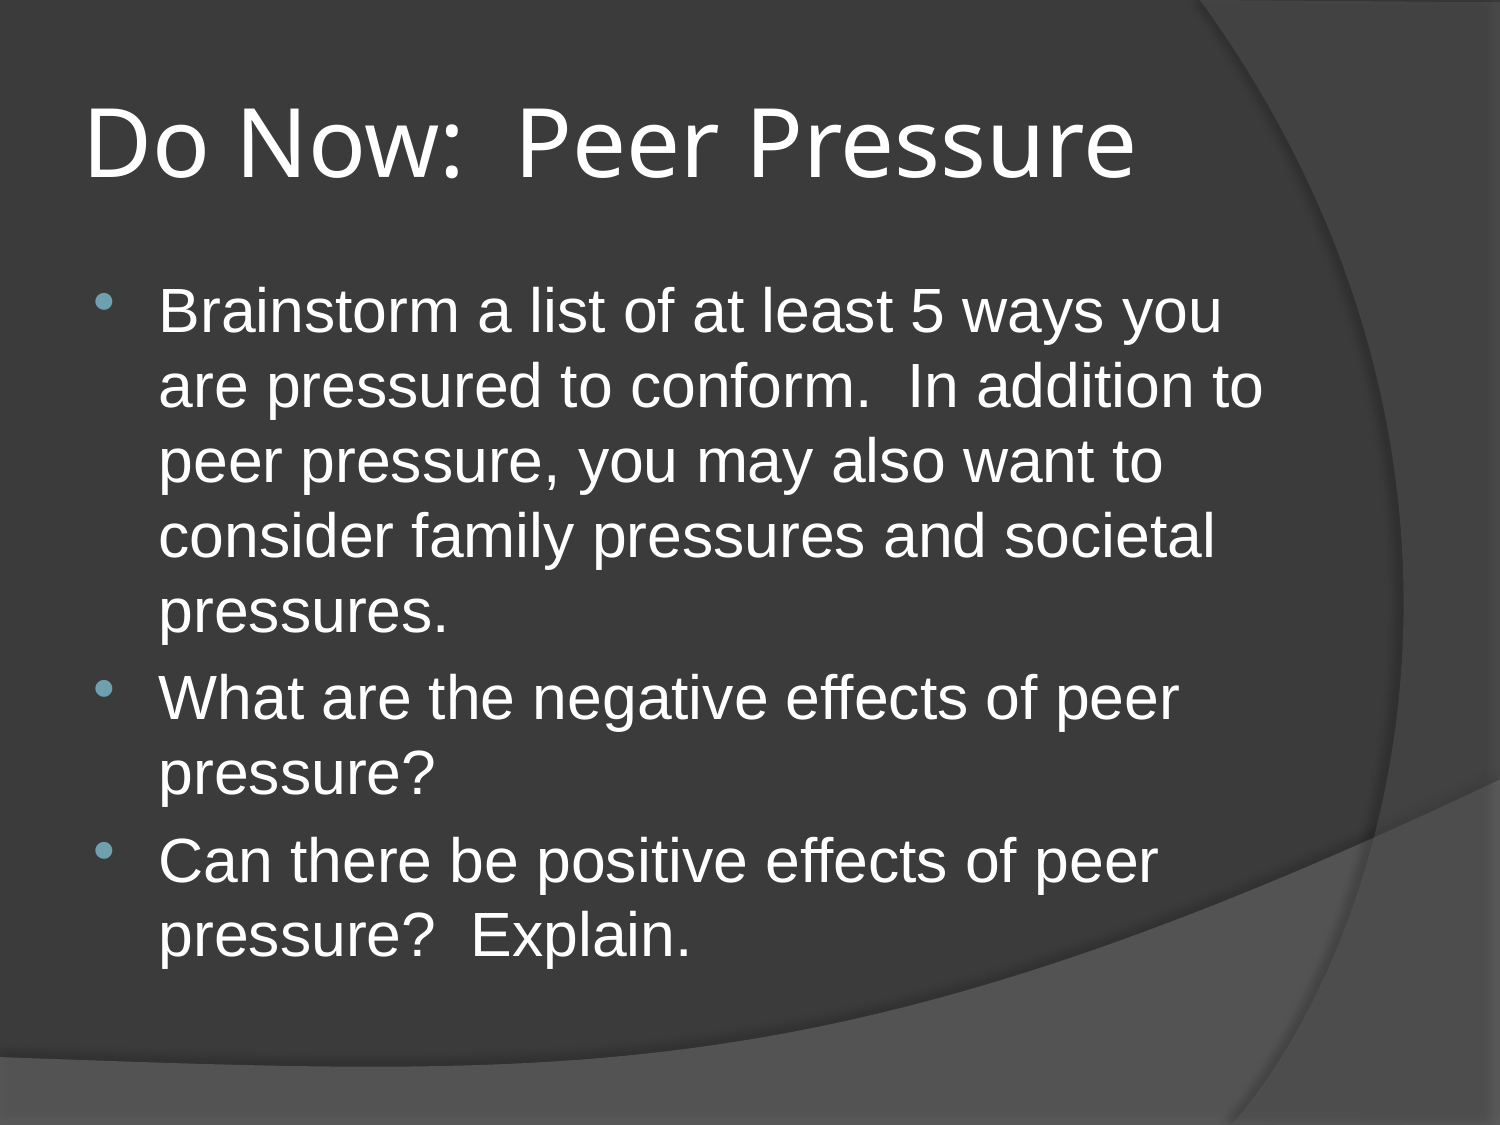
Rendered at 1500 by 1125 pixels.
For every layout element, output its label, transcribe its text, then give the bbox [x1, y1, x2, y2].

title Do Now: Peer Pressure [75, 45, 1300, 233]
list Brainstorm a list of at least 5 ways you are pressured to conform. In addition to peer pressure, you may also want to consider family pressures and societal pressures. What are the negative effects of peer pressure? Can there be positive effects of peer pressure? Explain. [75, 262, 1300, 1005]
